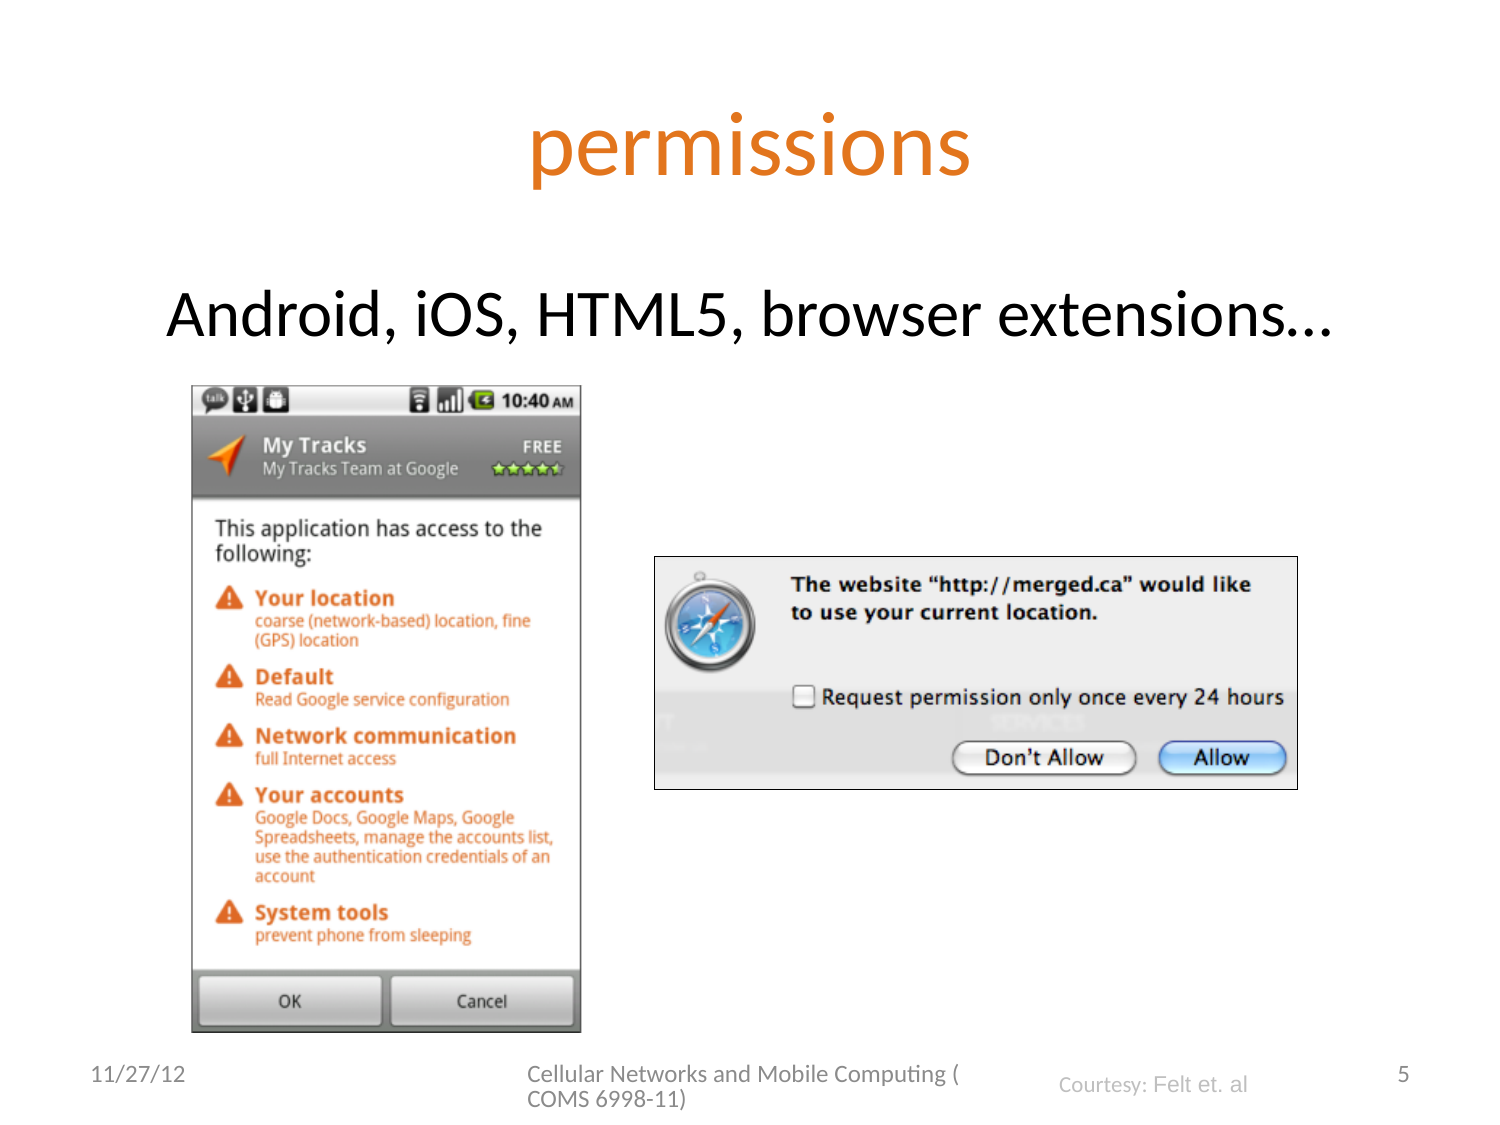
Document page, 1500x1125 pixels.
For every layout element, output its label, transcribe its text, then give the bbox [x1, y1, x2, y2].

footer Cellular Networks and Mobile Computing (COMS 6998-11) [512, 1042, 988, 1103]
picture [190, 384, 583, 1034]
title permissions [75, 45, 1425, 233]
slide_number 5 [1074, 1042, 1425, 1103]
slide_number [75, 1042, 425, 1103]
text_box Courtesy: Felt et. al [1044, 1062, 1263, 1105]
list Android, iOS, HTML5, browser extensions… [75, 262, 1425, 1005]
picture [654, 556, 1298, 790]
